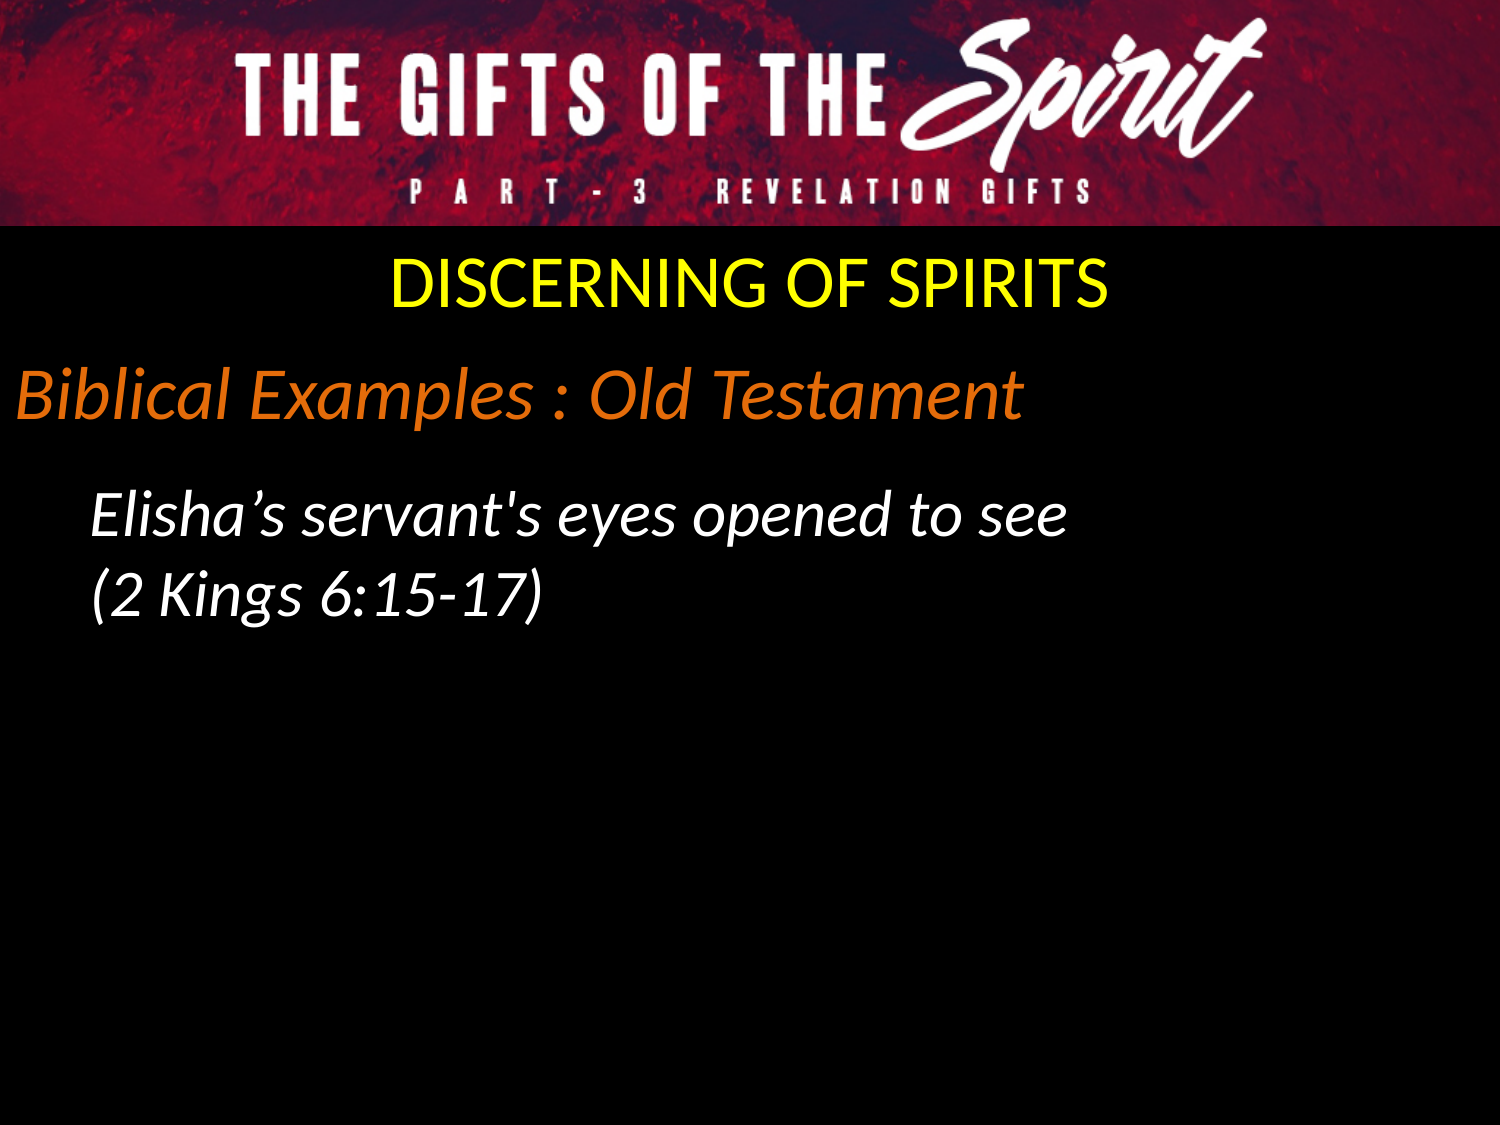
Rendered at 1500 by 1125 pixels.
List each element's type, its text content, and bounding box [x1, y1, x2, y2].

text_box DISCERNING OF SPIRITS [0, 224, 1500, 330]
text_box Elisha’s servant's eyes opened to see (2 Kings 6:15-17) [0, 462, 1500, 638]
picture [0, 0, 1500, 224]
text_box Biblical Examples : Old Testament [0, 337, 1500, 443]
